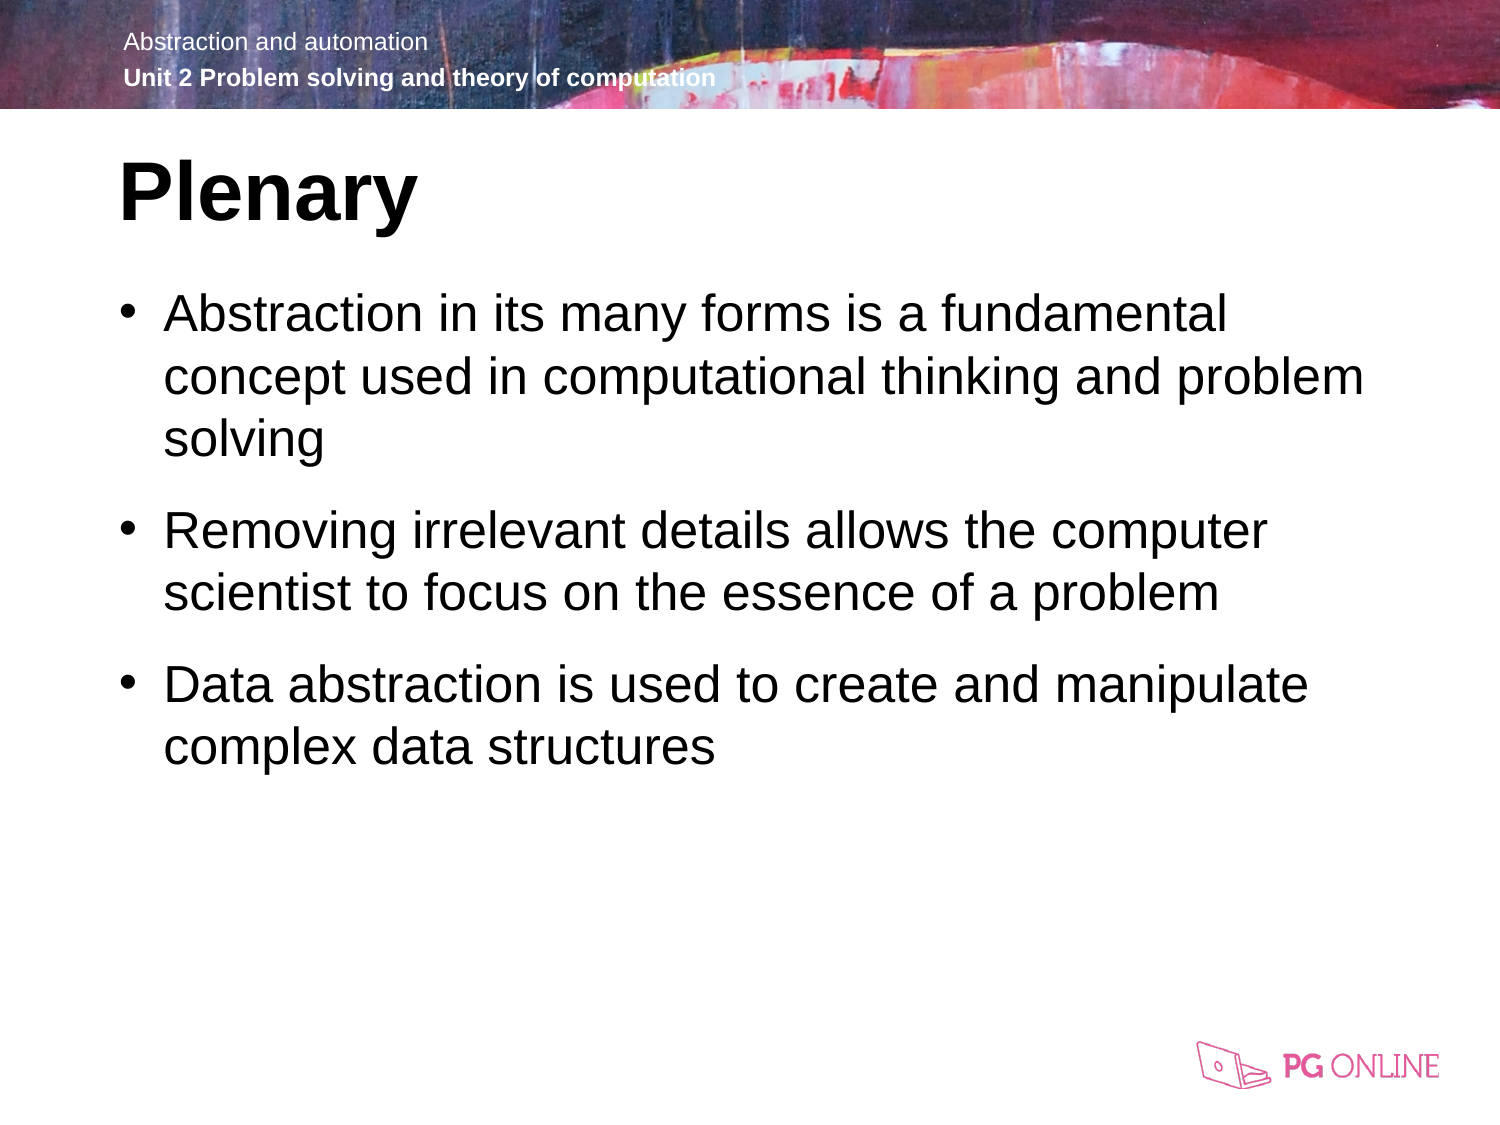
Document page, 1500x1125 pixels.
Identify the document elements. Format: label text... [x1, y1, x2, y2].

list Abstraction in its many forms is a fundamental concept used in computational thinking and problem solving Removing irrelevant details allows the computer scientist to focus on the essence of a problem Data abstraction is used to create and manipulate complex data structures [118, 279, 1398, 956]
picture [0, 0, 1500, 109]
list Plenary [118, 148, 1401, 259]
